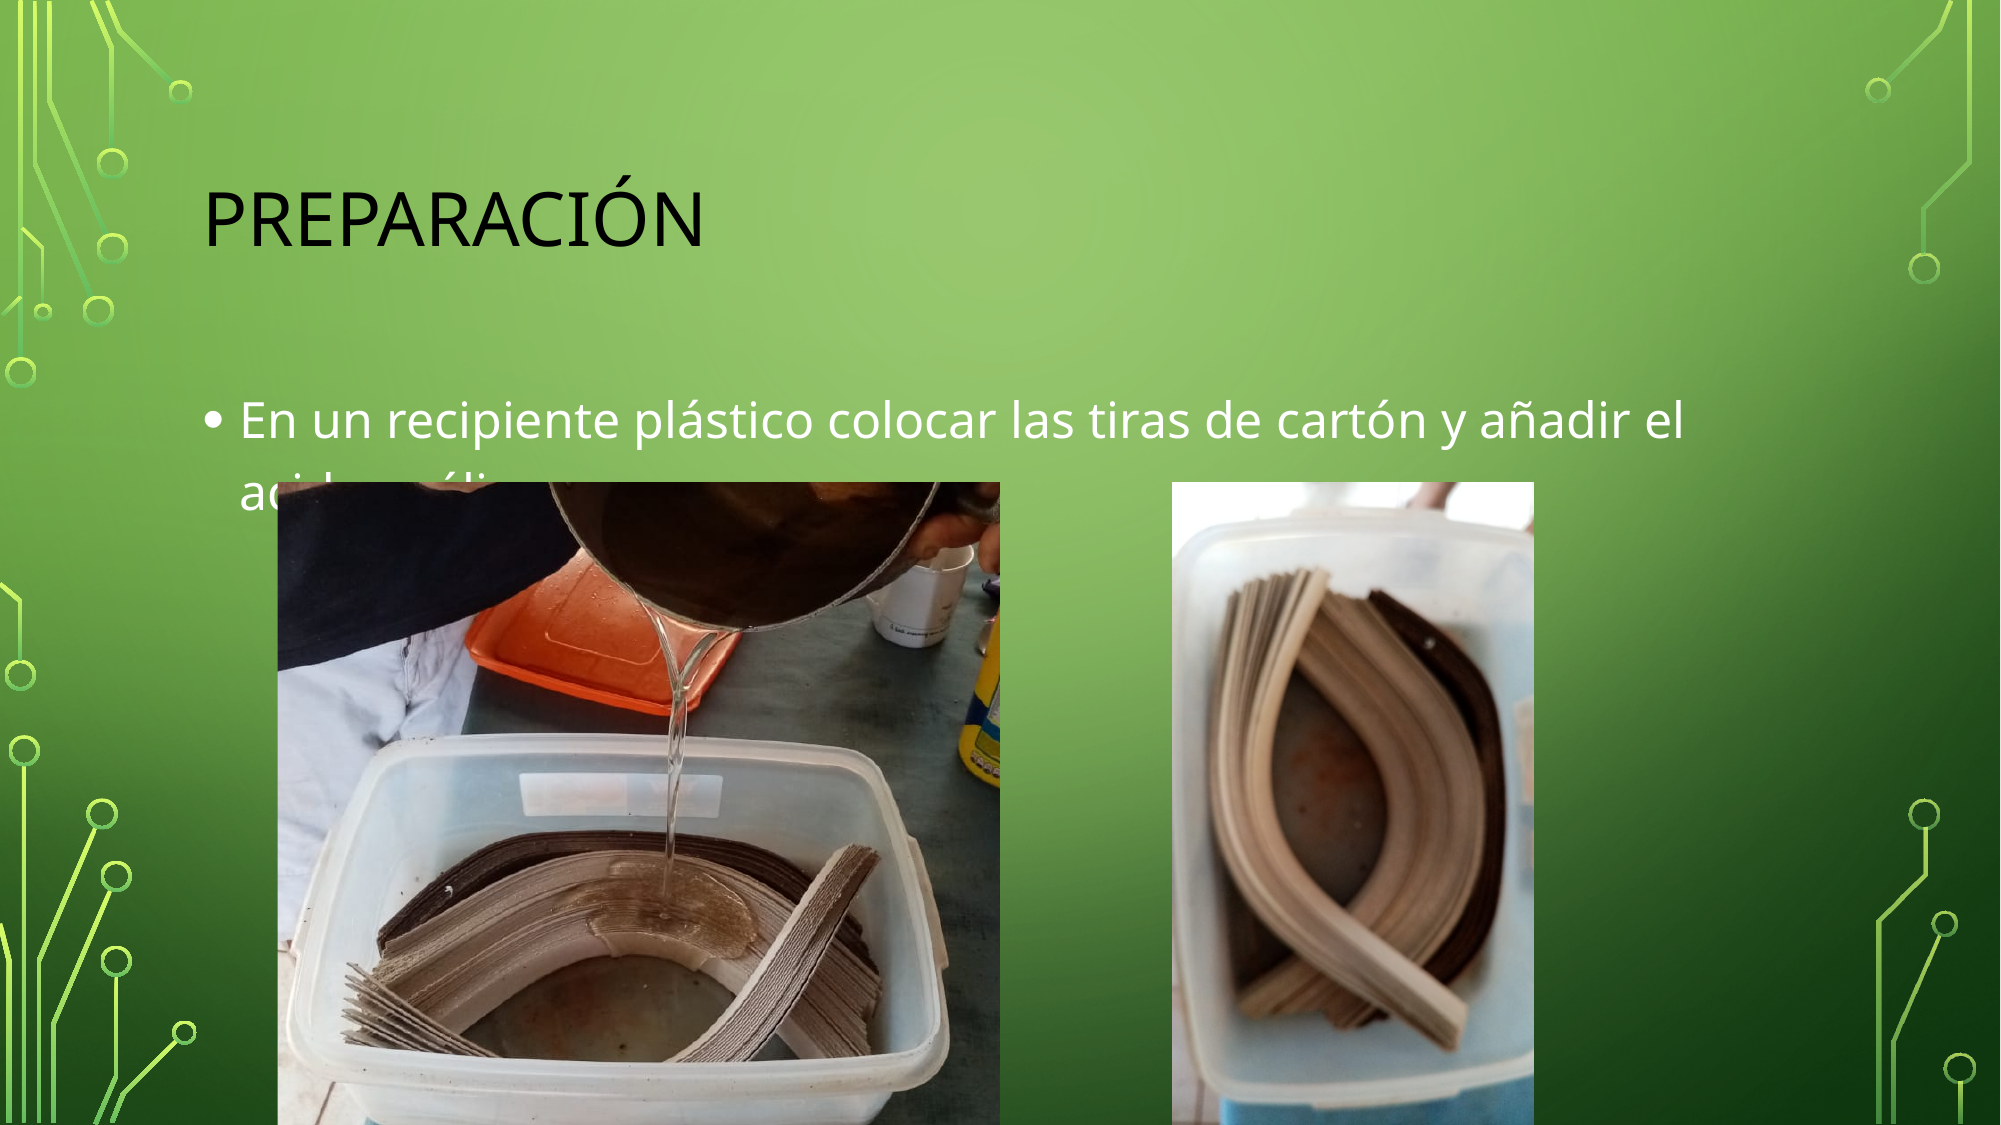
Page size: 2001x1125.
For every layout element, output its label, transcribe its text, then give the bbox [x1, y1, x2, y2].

picture [1171, 482, 1534, 1125]
list En un recipiente plástico colocar las tiras de cartón y añadir el acido oxálico [187, 369, 1813, 458]
picture [277, 482, 1001, 1125]
title Preparación [187, 101, 1813, 344]
